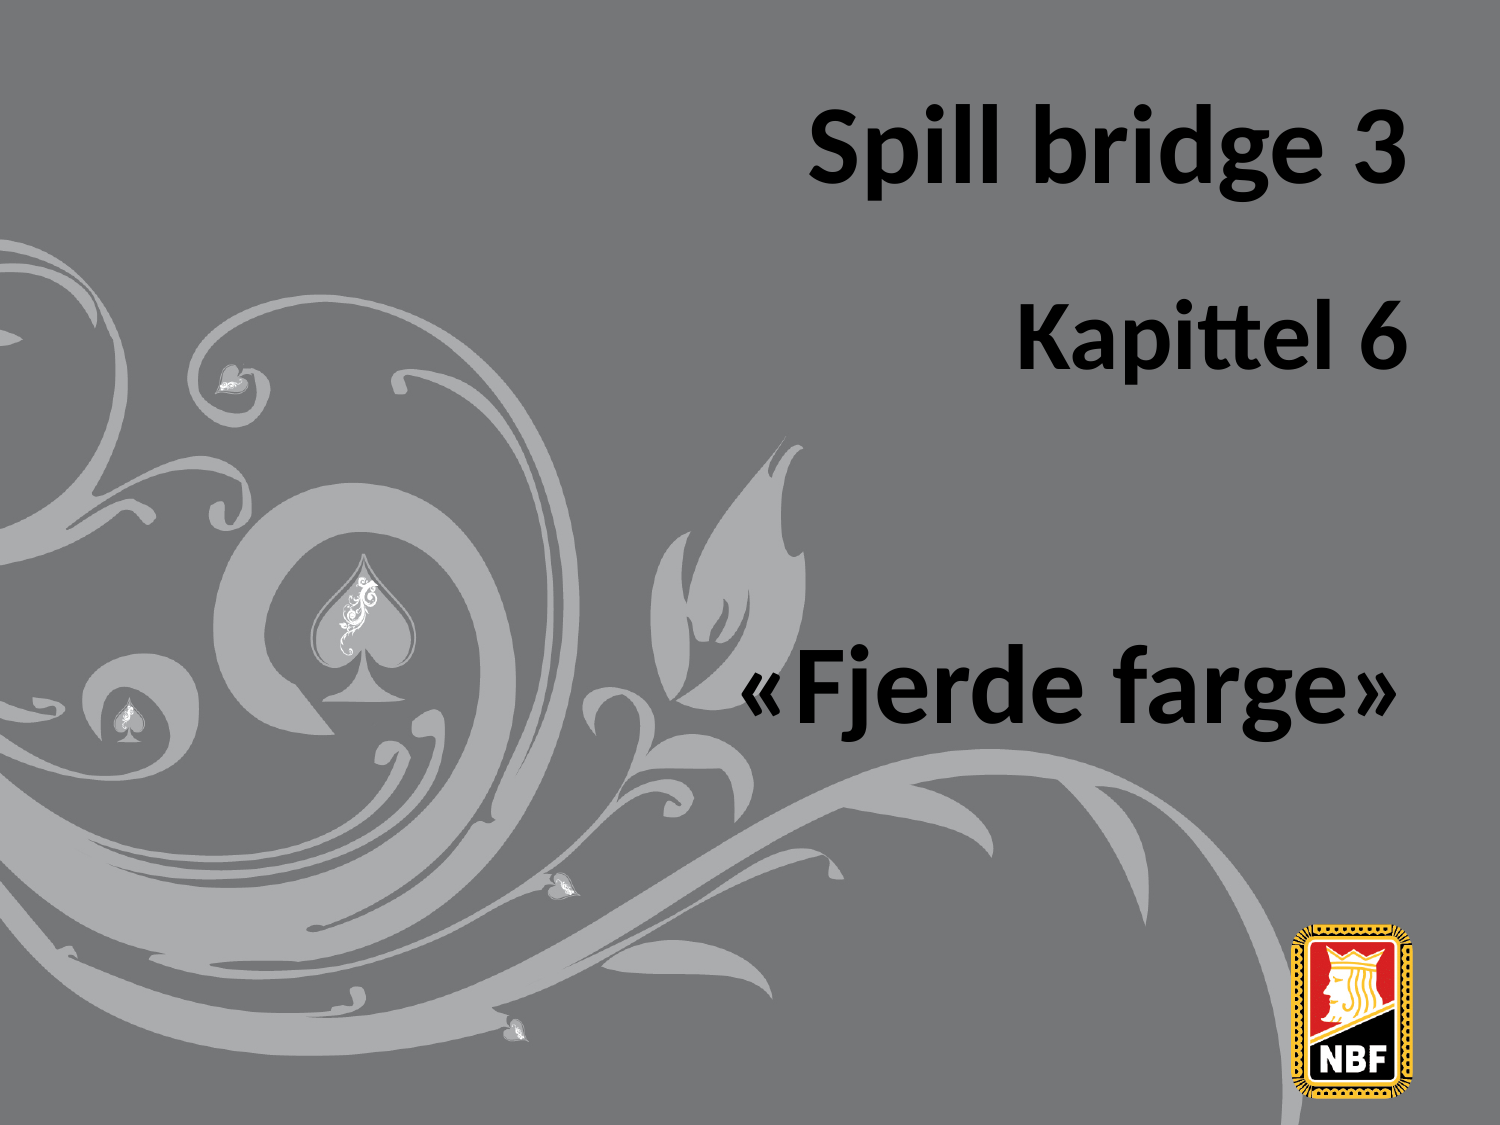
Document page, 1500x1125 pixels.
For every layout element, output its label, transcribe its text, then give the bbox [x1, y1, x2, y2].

picture [0, 0, 1500, 1125]
list Kapittel 6 «Fjerde farge» [75, 262, 1425, 1005]
title Spill bridge 3 [75, 45, 1425, 233]
